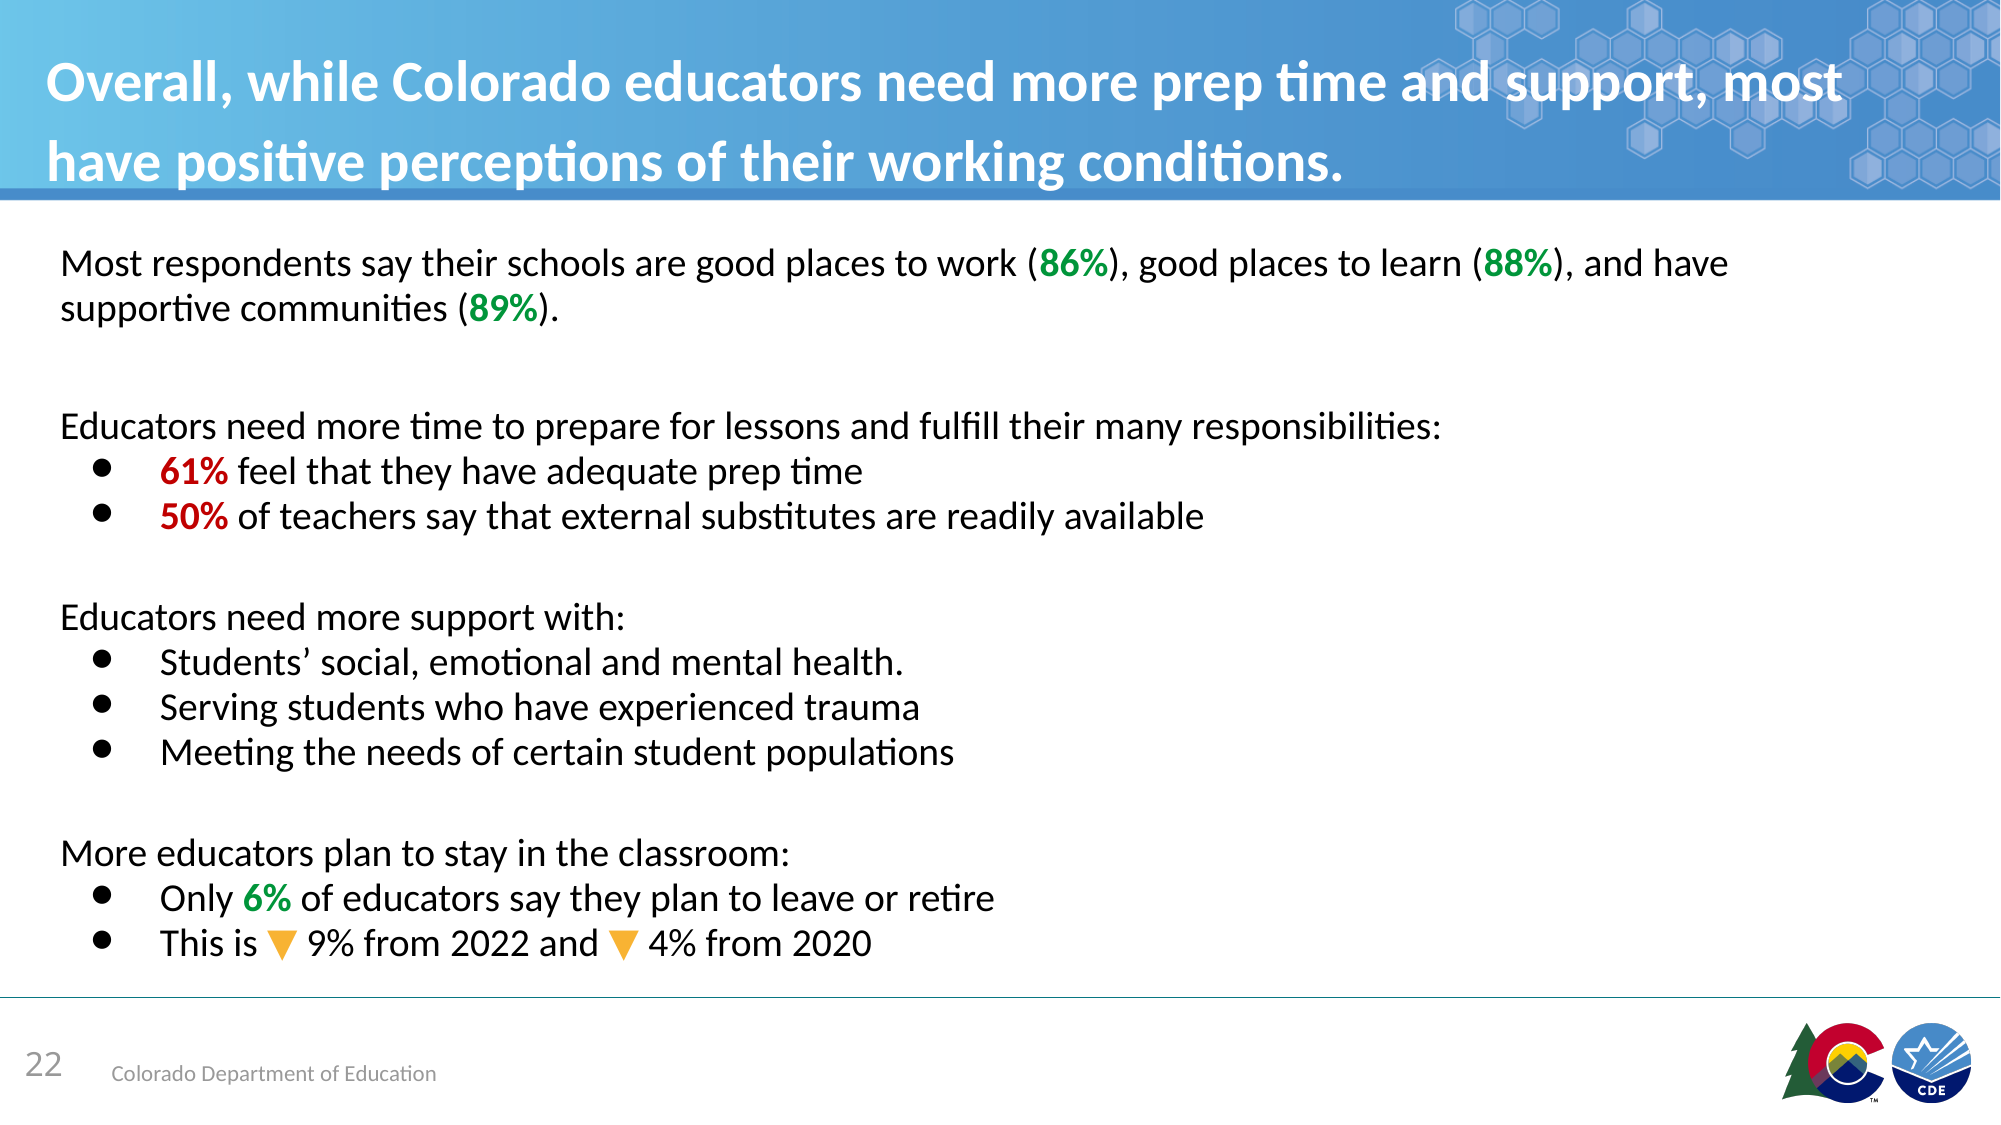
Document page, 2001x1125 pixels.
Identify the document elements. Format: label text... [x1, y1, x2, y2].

title Overall, while Colorado educators need more prep time and support, most have positive perceptions of their working conditions. [46, 50, 1911, 176]
picture [1897, 1022, 1972, 1104]
picture [0, 0, 2001, 201]
list Most respondents say their schools are good places to work (86%), good places to learn (88%), and have supportive communities (89%). Educators need more time to prepare for lessons and fulfill their many responsibilities: 61% feel that they have adequate prep time 50% of teachers say that external substitutes are readily available Educators need more support with: Students’ social, emotional and mental health. Serving students who have experienced trauma Meeting the needs of certain student populations More educators plan to stay in the classroom: Only 6% of educators say they plan to leave or retire This is ▼ 9% from 2022 and ▼ 4% from 2020 [60, 240, 1897, 1125]
slide_number ‹#› [24, 1035, 101, 1097]
